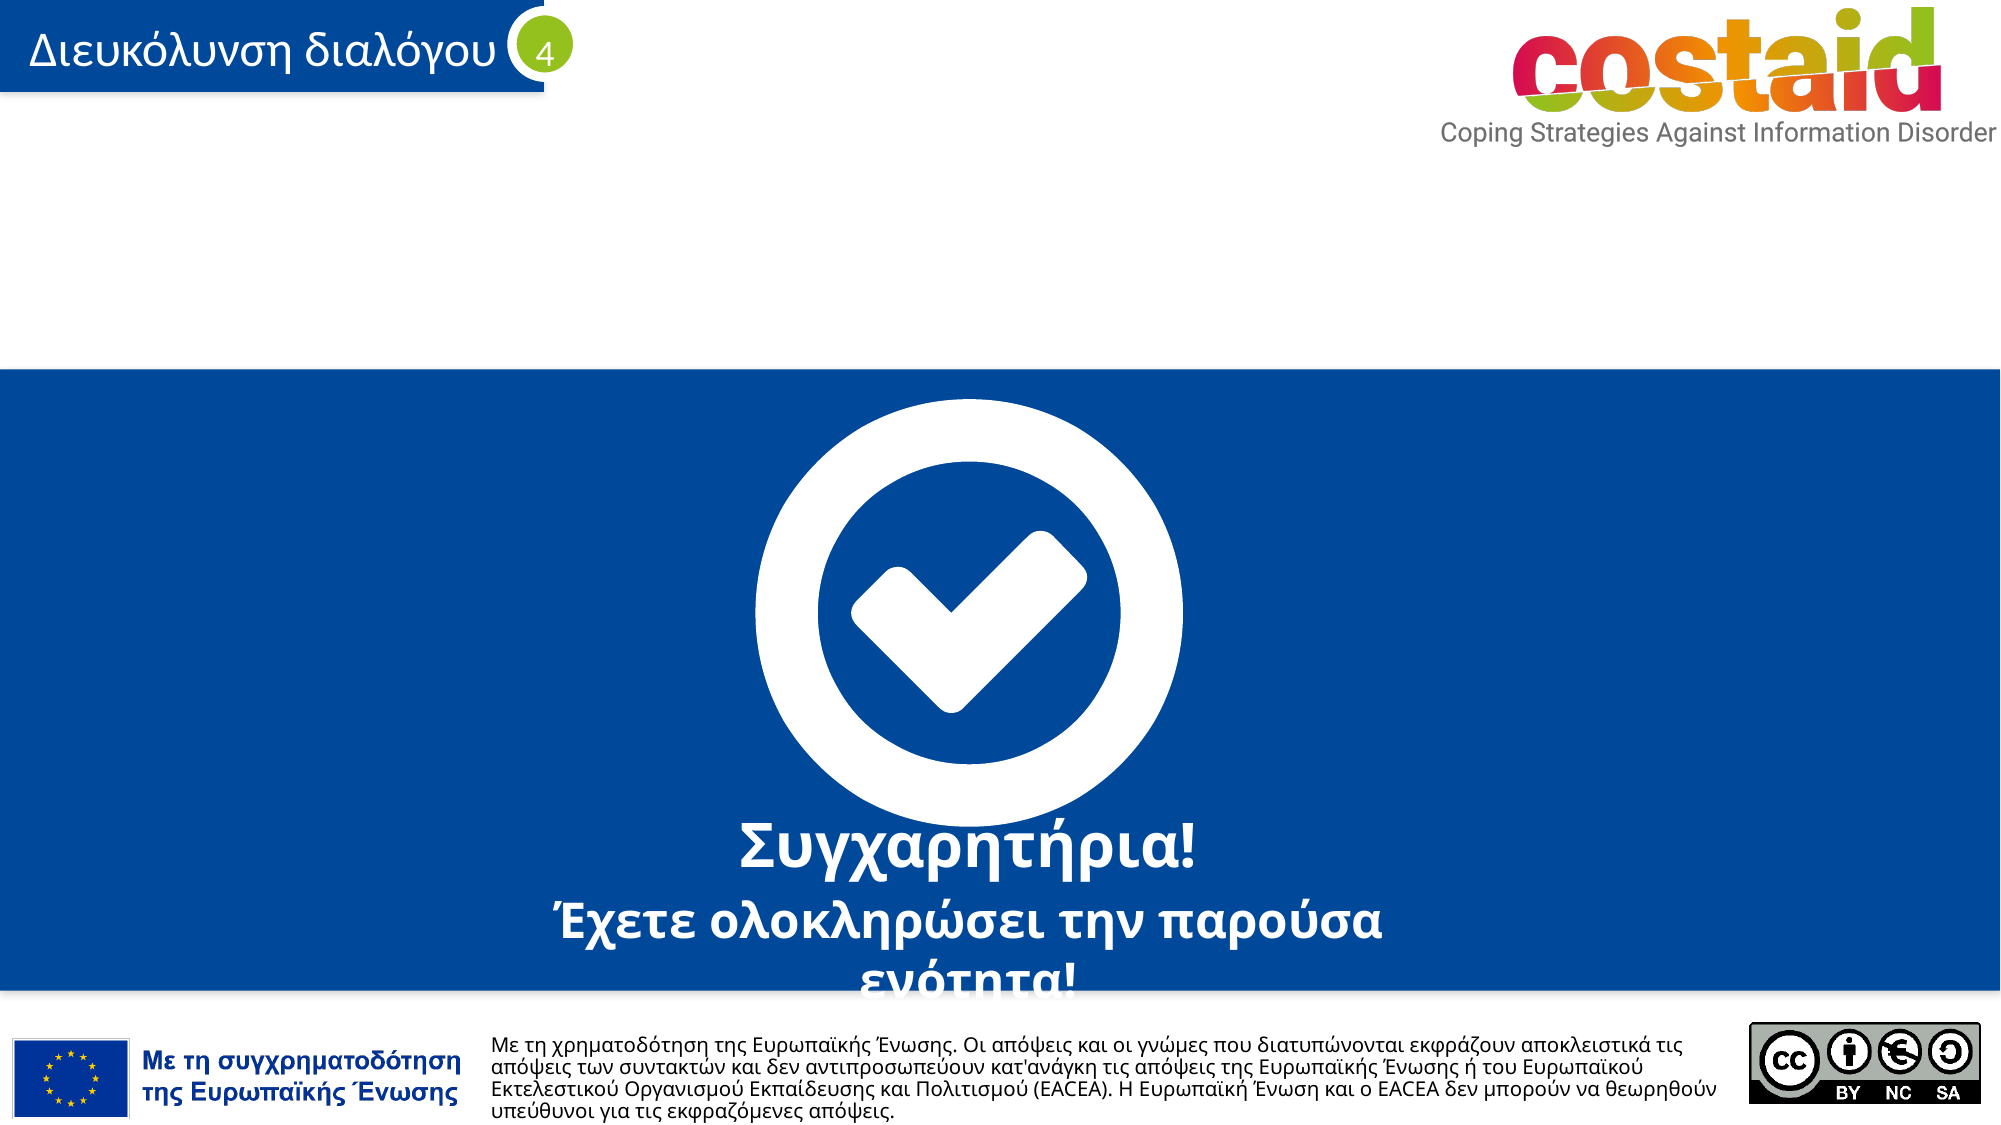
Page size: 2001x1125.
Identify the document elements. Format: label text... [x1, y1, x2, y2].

picture [8, 1034, 476, 1123]
text_box Με τη χρηματοδότηση της Ευρωπαϊκής Ένωσης. Οι απόψεις και οι γνώμες που διατυπώνονται εκφράζουν αποκλειστικά τις απόψεις των συντακτών και δεν αντιπροσωπεύουν κατ'ανάγκη τις απόψεις της Ευρωπαϊκής Ένωσης ή του Ευρωπαϊκού Εκτελεστικού Οργανισμού Εκπαίδευσης και Πολιτισμού (EACEA). Η Ευρωπαϊκή Ένωση και ο EACEA δεν μπορούν να θεωρηθούν υπεύθυνοι για τις εκφραζόμενες απόψεις. [475, 1026, 1736, 1125]
picture [1749, 1022, 1981, 1104]
picture [754, 399, 1183, 828]
text_box Συγχαρητήρια! Έχετε ολοκληρώσει την παρούσα ενότητα! [453, 798, 1484, 1016]
picture [1441, 7, 1997, 147]
